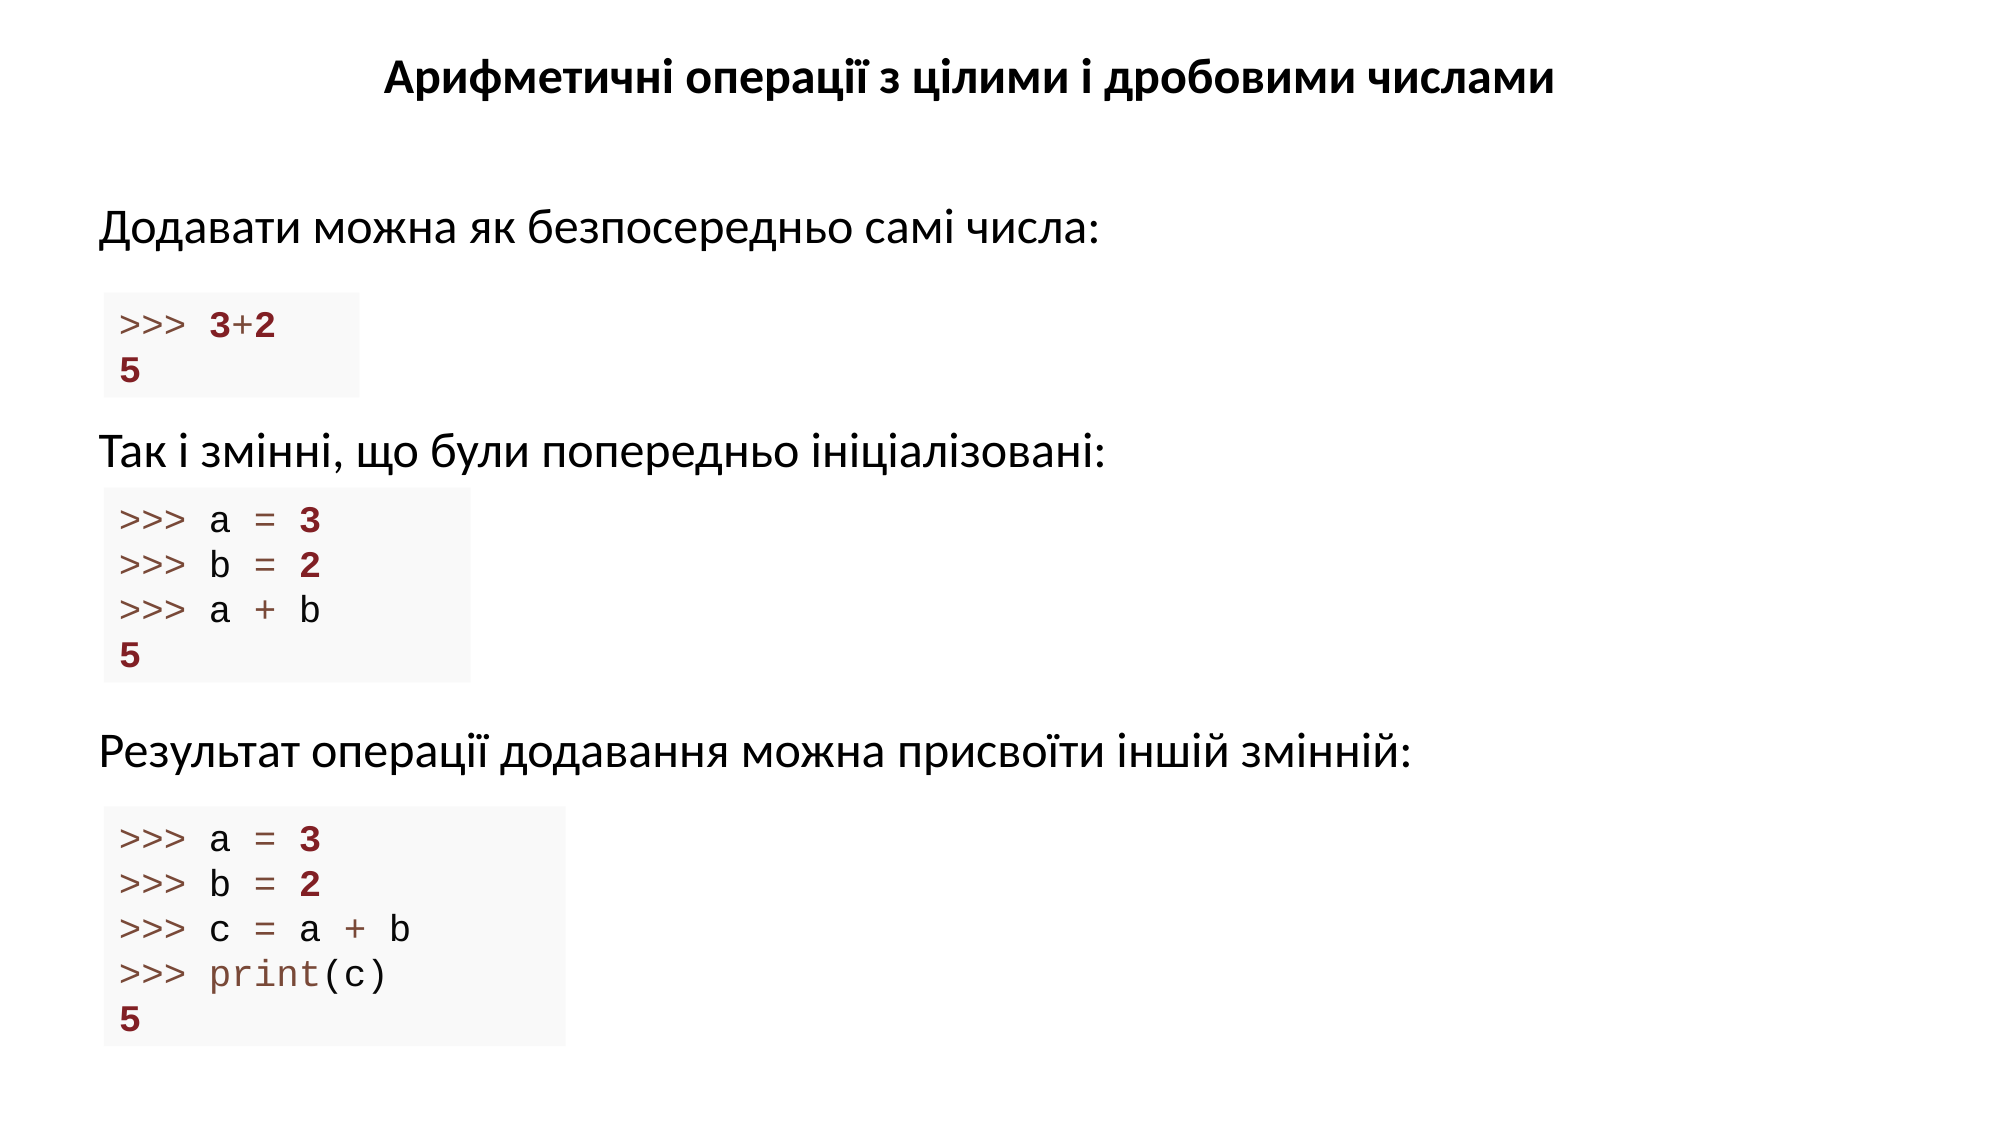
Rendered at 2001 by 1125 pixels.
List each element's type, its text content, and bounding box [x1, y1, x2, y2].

text_box >>> a = 3 >>> b = 2 >>> c = a + b >>> print(c) 5 [103, 806, 566, 1047]
subtitle Арифметичні операції з цілими і дробовими числами Додавати можна як безпосередньо самі числа: Так і змінні, що були попередньо ініціалізовані: Результат операції додавання можна присвоїти іншій змінній: [83, 43, 1857, 1007]
text_box >>> 3+2 5 [103, 292, 360, 398]
text_box >>> a = 3 >>> b = 2 >>> a + b 5 [103, 487, 471, 683]
